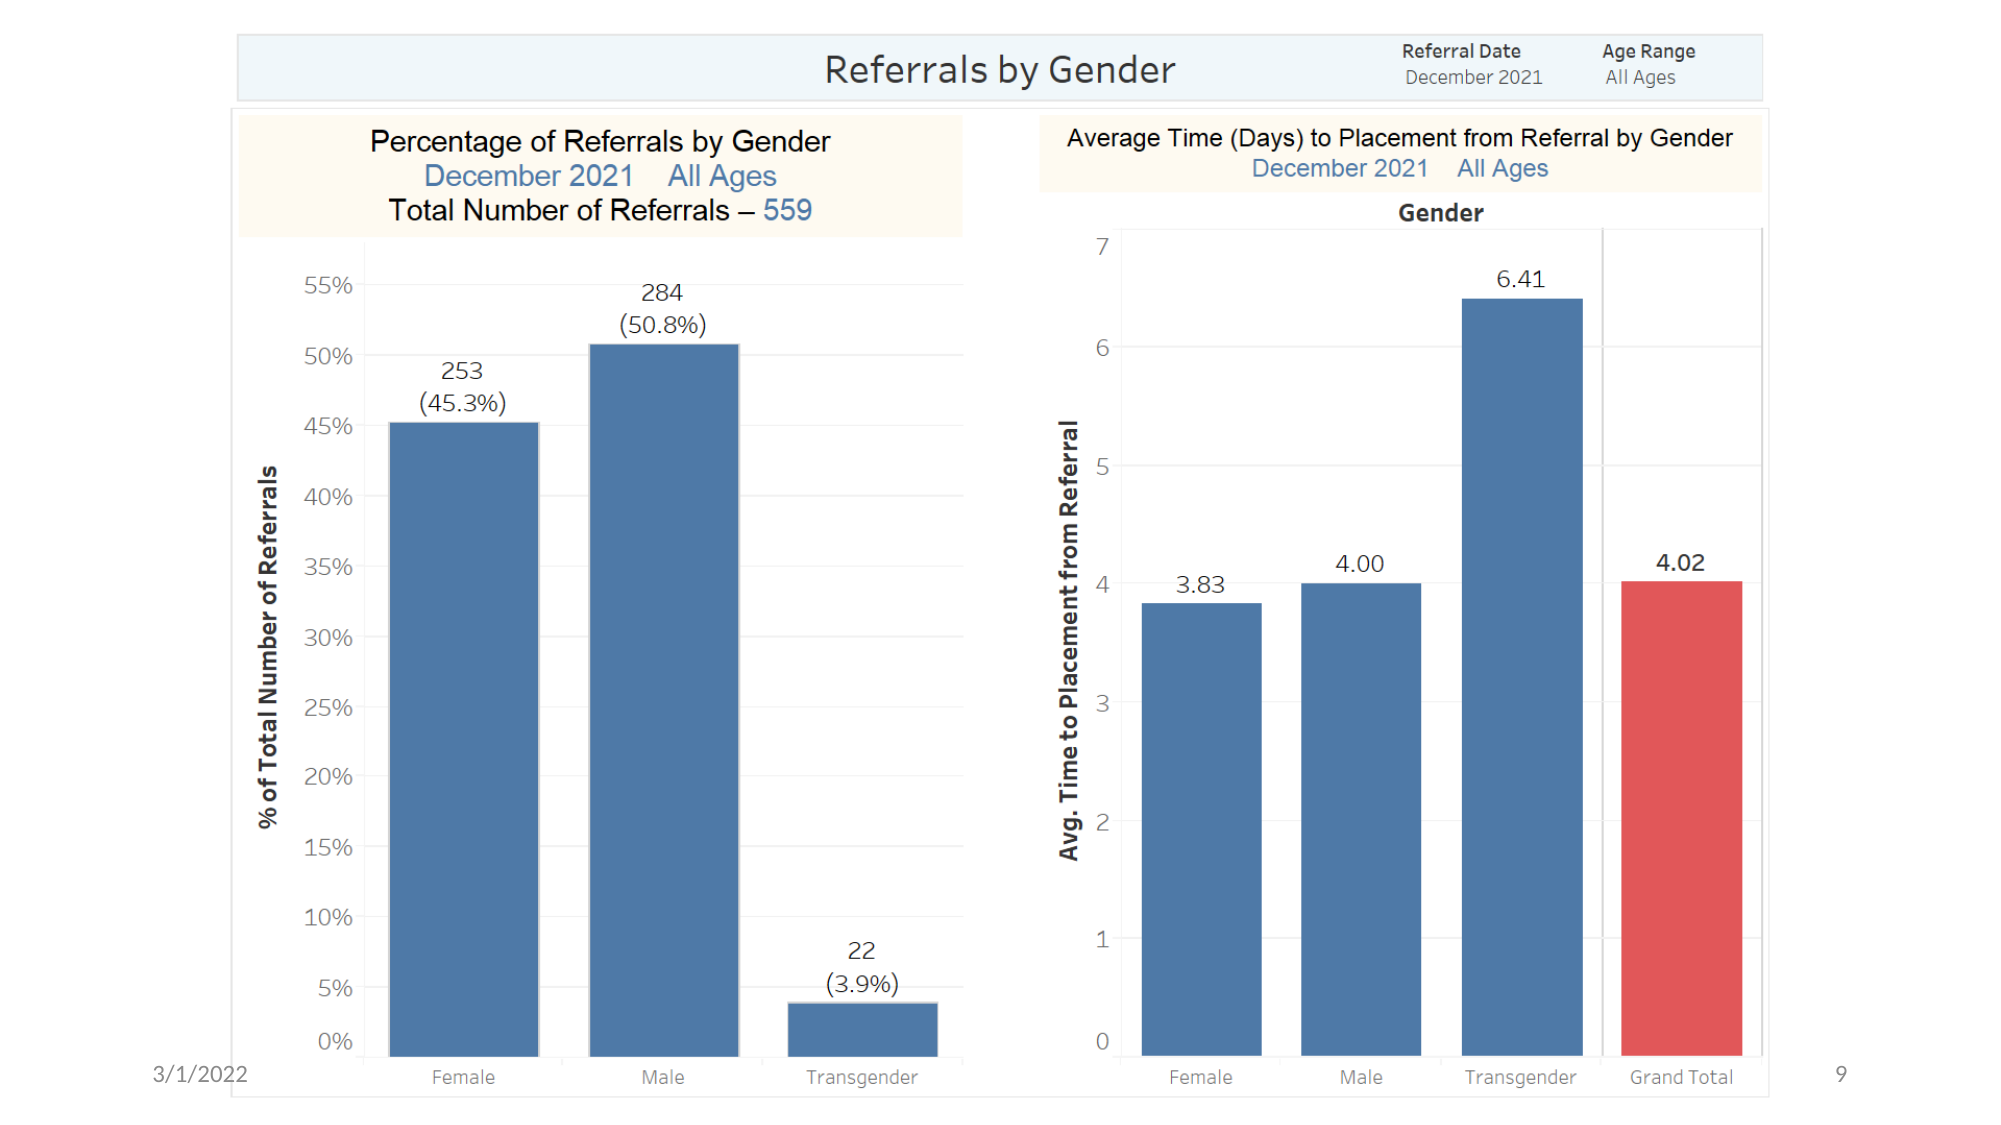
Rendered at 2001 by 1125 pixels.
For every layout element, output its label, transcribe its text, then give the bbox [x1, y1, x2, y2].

slide_number 9 [1782, 1042, 1863, 1103]
picture [218, 15, 1782, 1110]
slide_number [137, 1042, 218, 1103]
